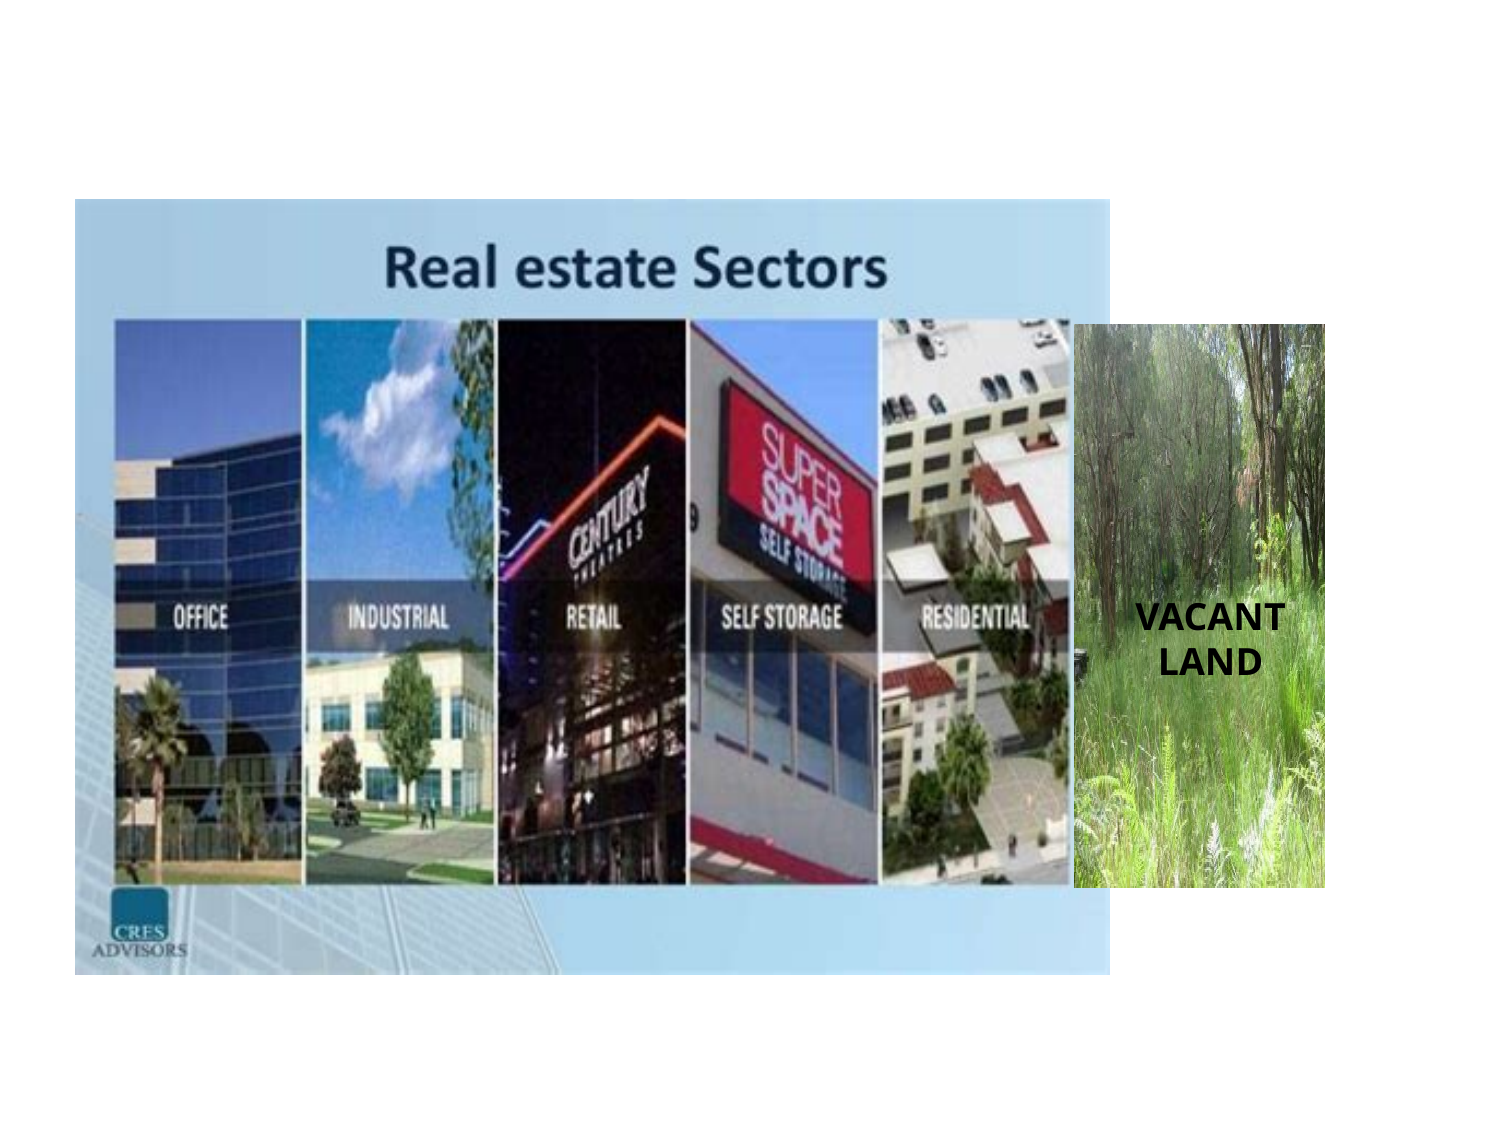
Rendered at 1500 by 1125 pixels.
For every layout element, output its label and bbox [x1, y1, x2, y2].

picture [74, 199, 1325, 975]
